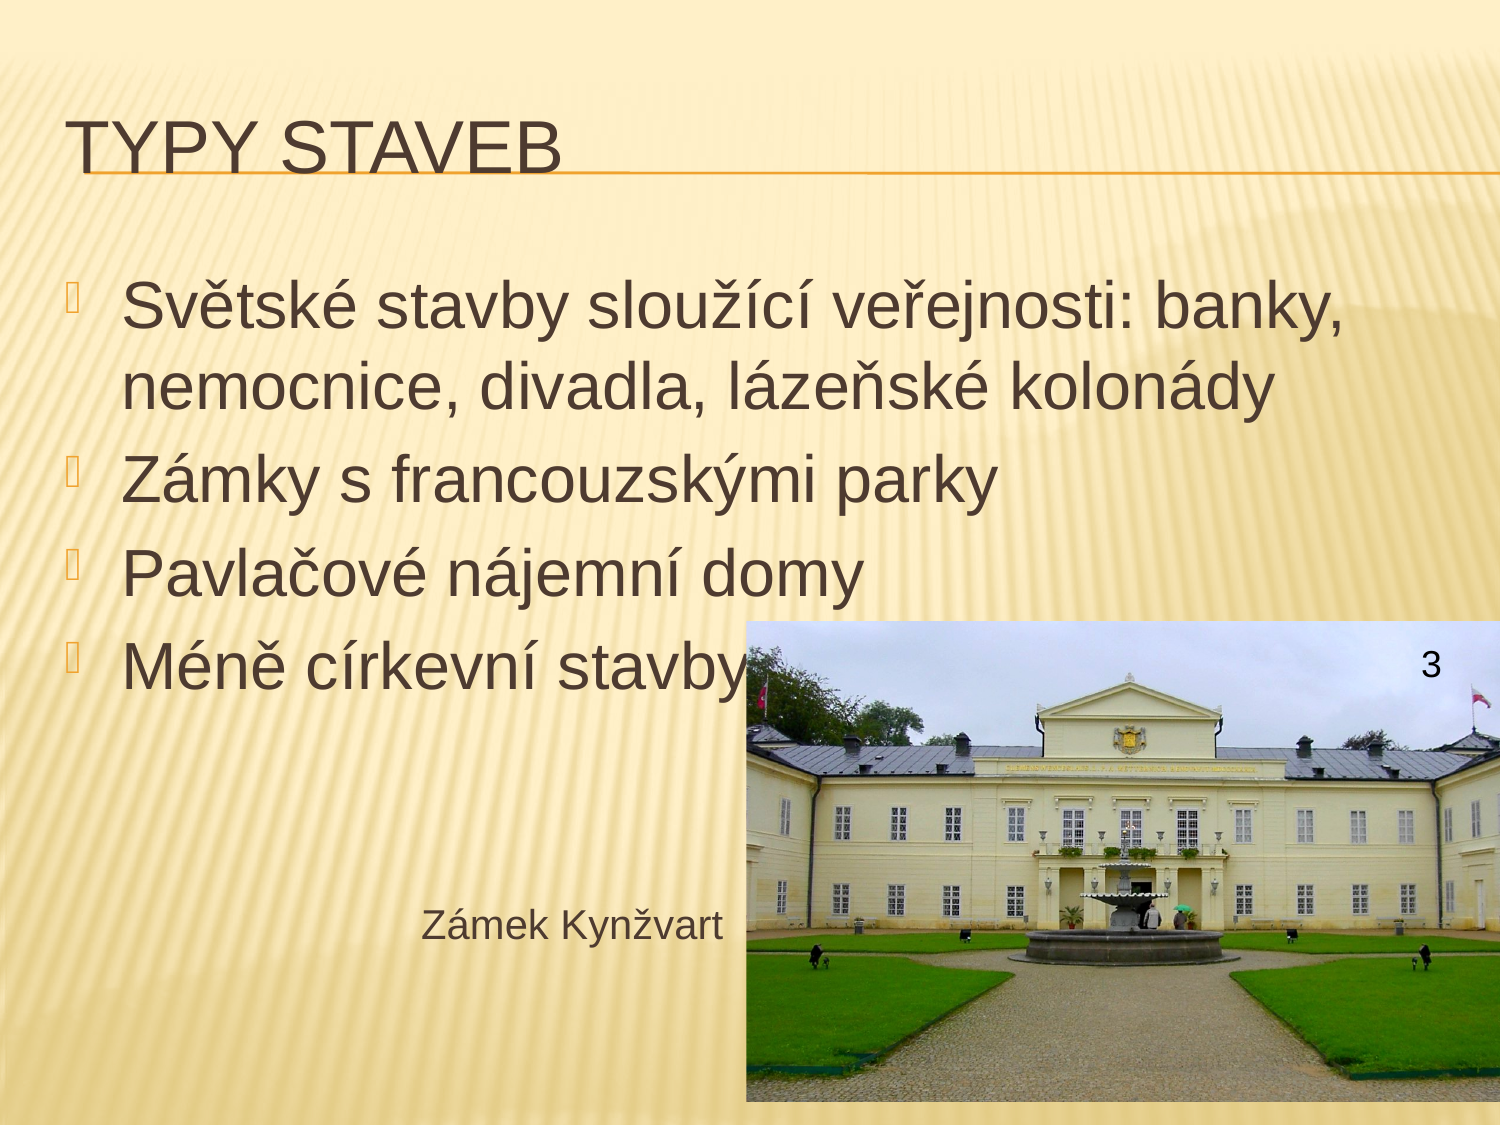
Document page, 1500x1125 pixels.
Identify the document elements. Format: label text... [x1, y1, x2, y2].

title Typy staveb [50, 75, 1475, 213]
list Světské stavby sloužící veřejnosti: banky, nemocnice, divadla, lázeňské kolonády Zámky s francouzskými parky Pavlačové nájemní domy Méně církevní stavby Zámek Kynžvart [50, 254, 1475, 998]
picture [745, 620, 1500, 1102]
